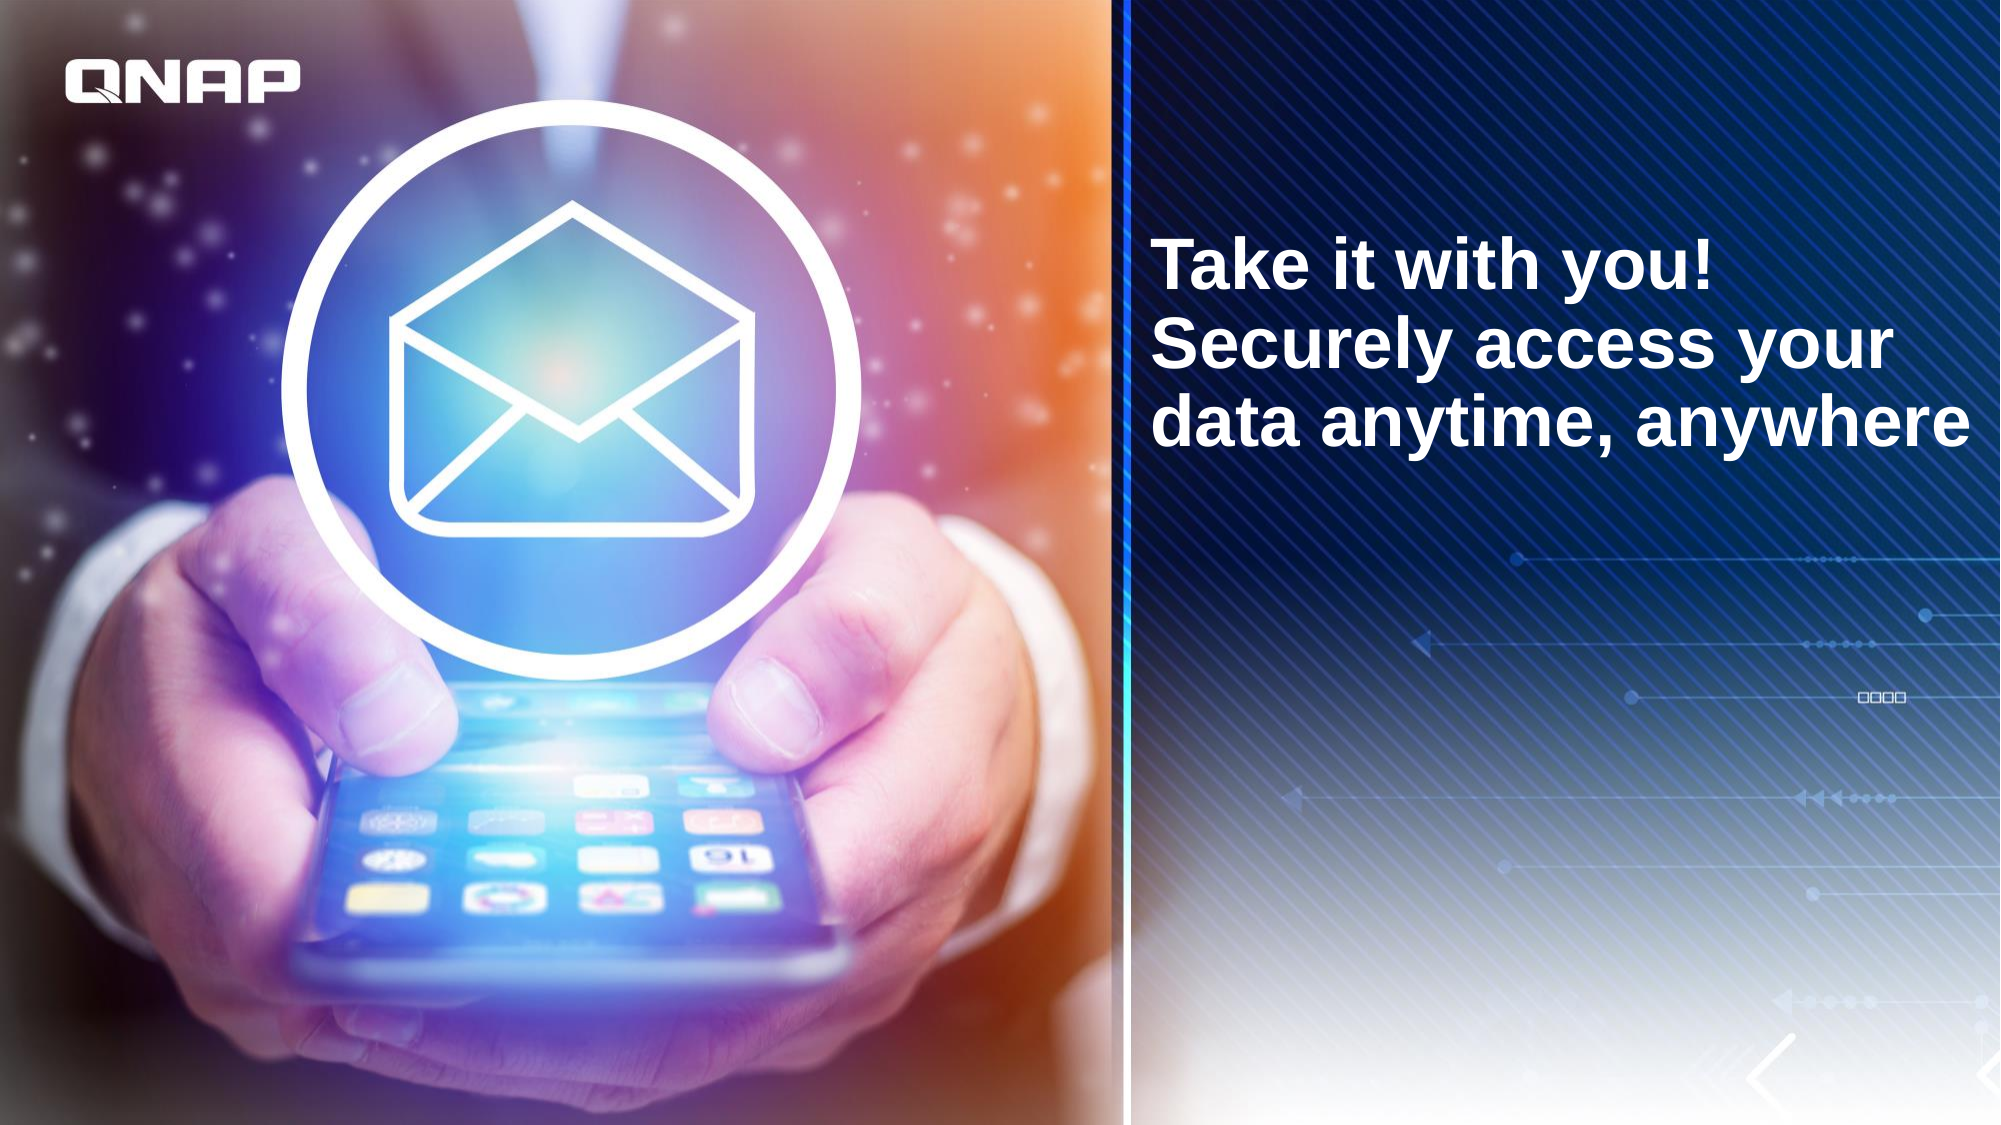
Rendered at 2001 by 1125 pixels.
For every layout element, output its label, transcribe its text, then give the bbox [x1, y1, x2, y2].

picture [0, 0, 2000, 1125]
title Take it with you! Securely access your data anytime, anywhere [1135, 126, 2000, 563]
